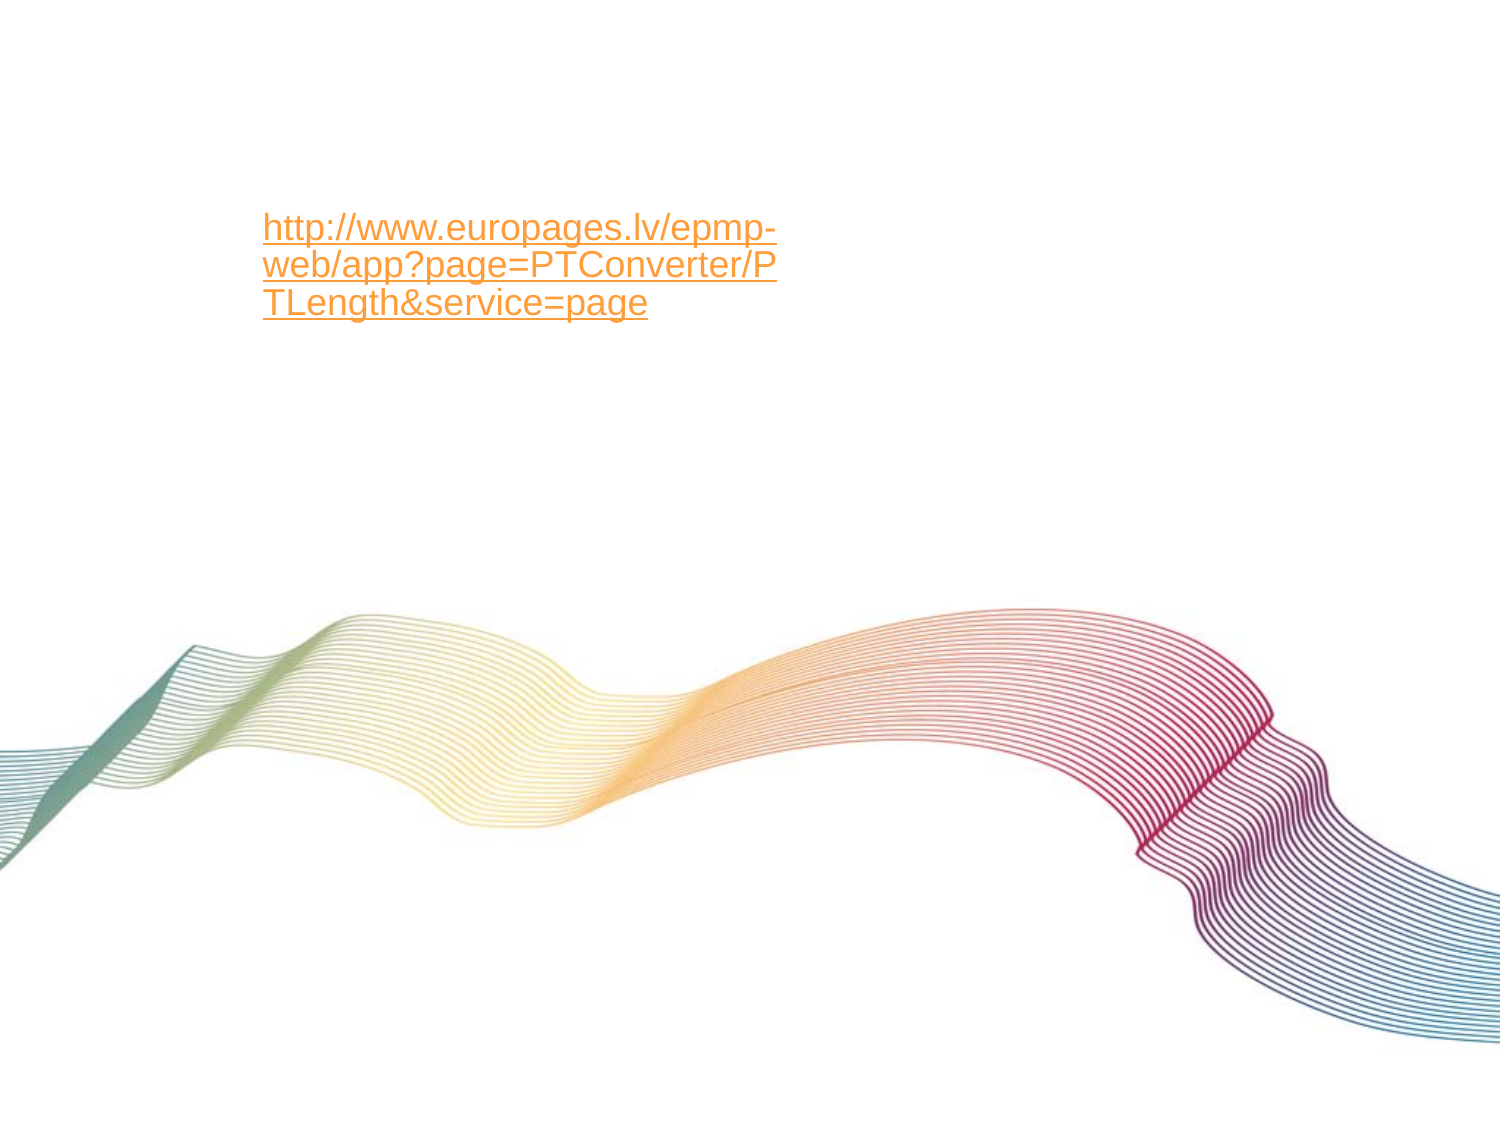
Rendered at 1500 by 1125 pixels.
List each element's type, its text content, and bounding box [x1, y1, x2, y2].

text_box http://www.europages.lv/epmp-web/app?page=PTConverter/PTLength&service=page [247, 195, 813, 256]
picture [0, 0, 1500, 1125]
